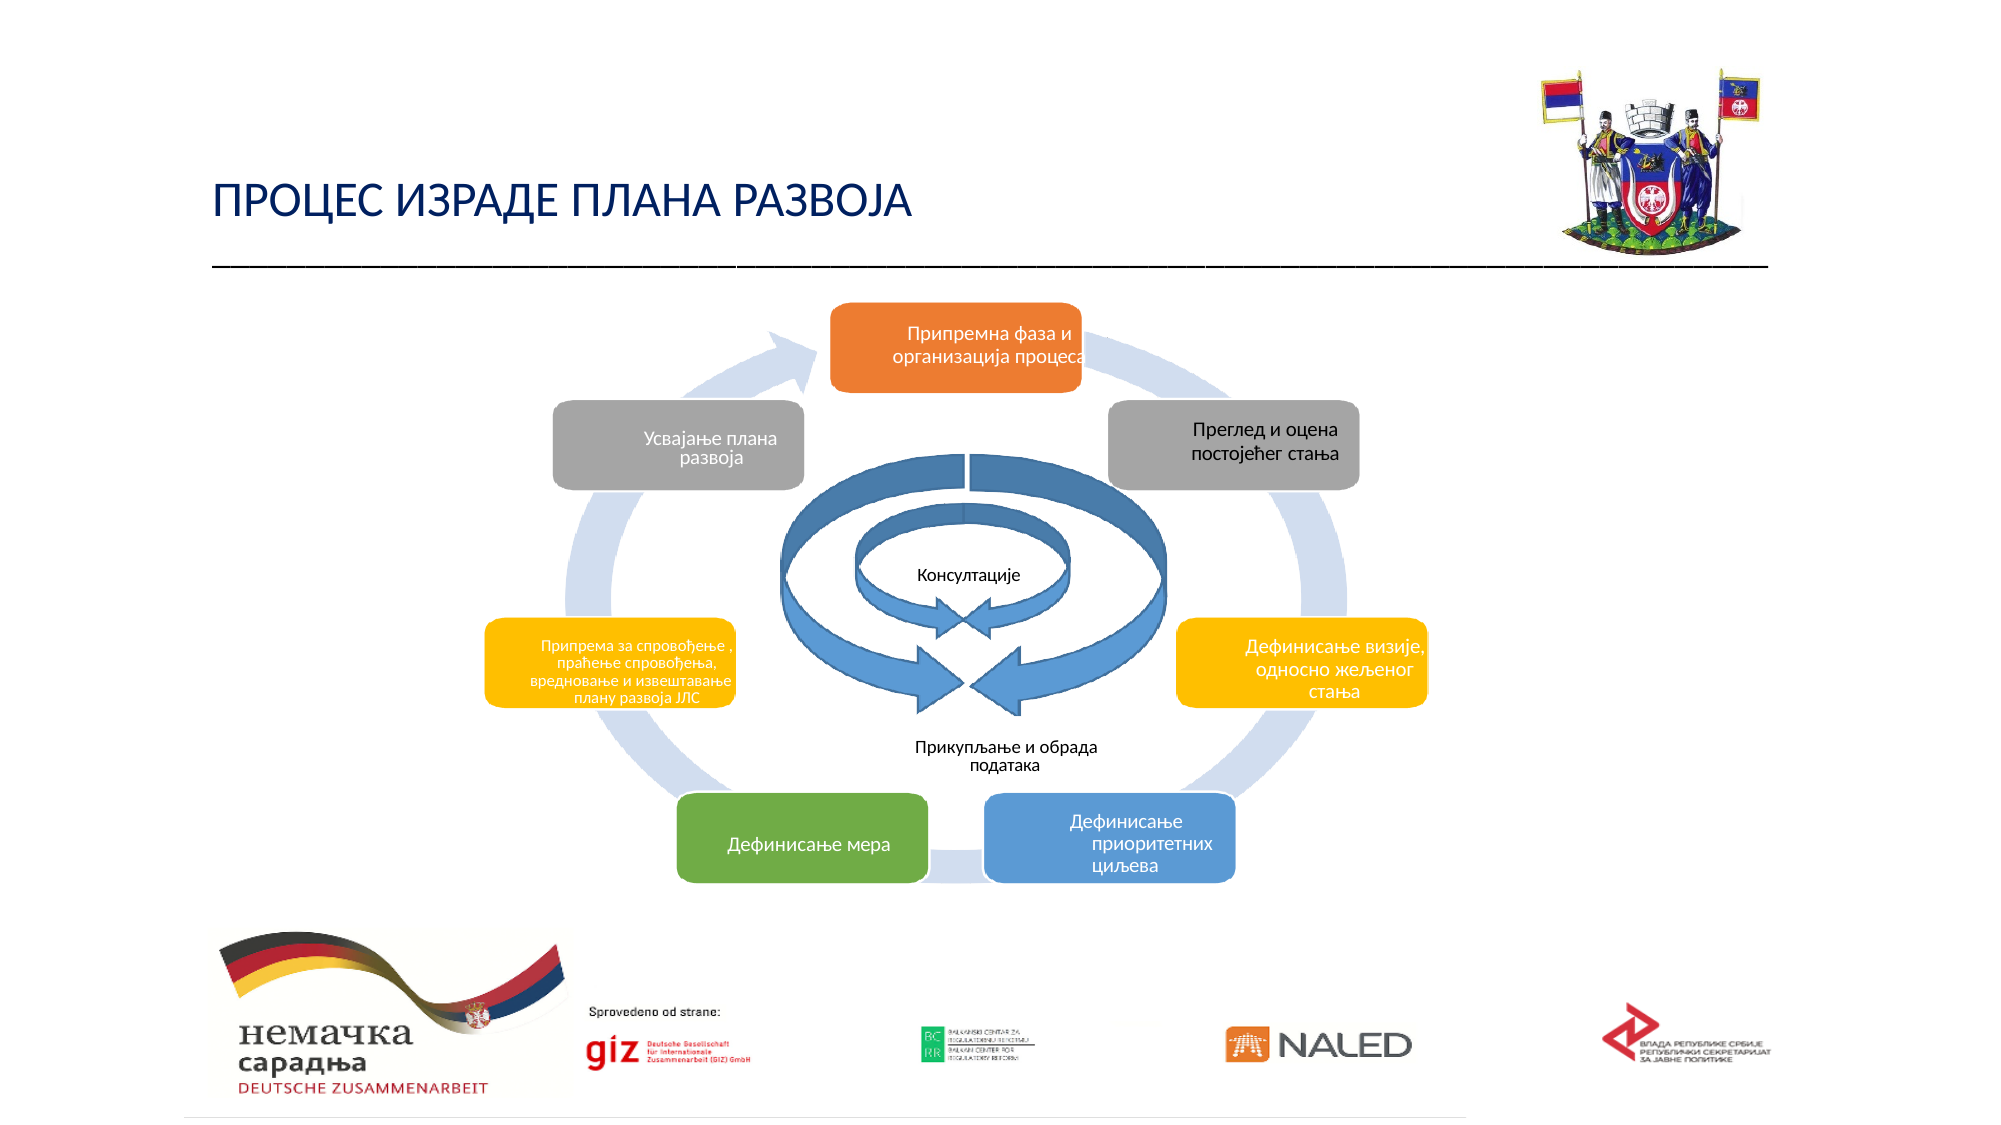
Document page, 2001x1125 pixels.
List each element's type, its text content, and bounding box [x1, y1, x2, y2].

text_box ПРОЦЕС ИЗРАДЕ ПЛАНА РАЗВОЈА ___________________________________________________________________________________ [197, 113, 1794, 324]
picture [1537, 66, 1764, 260]
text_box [484, 302, 1429, 884]
picture [183, 910, 1794, 1120]
